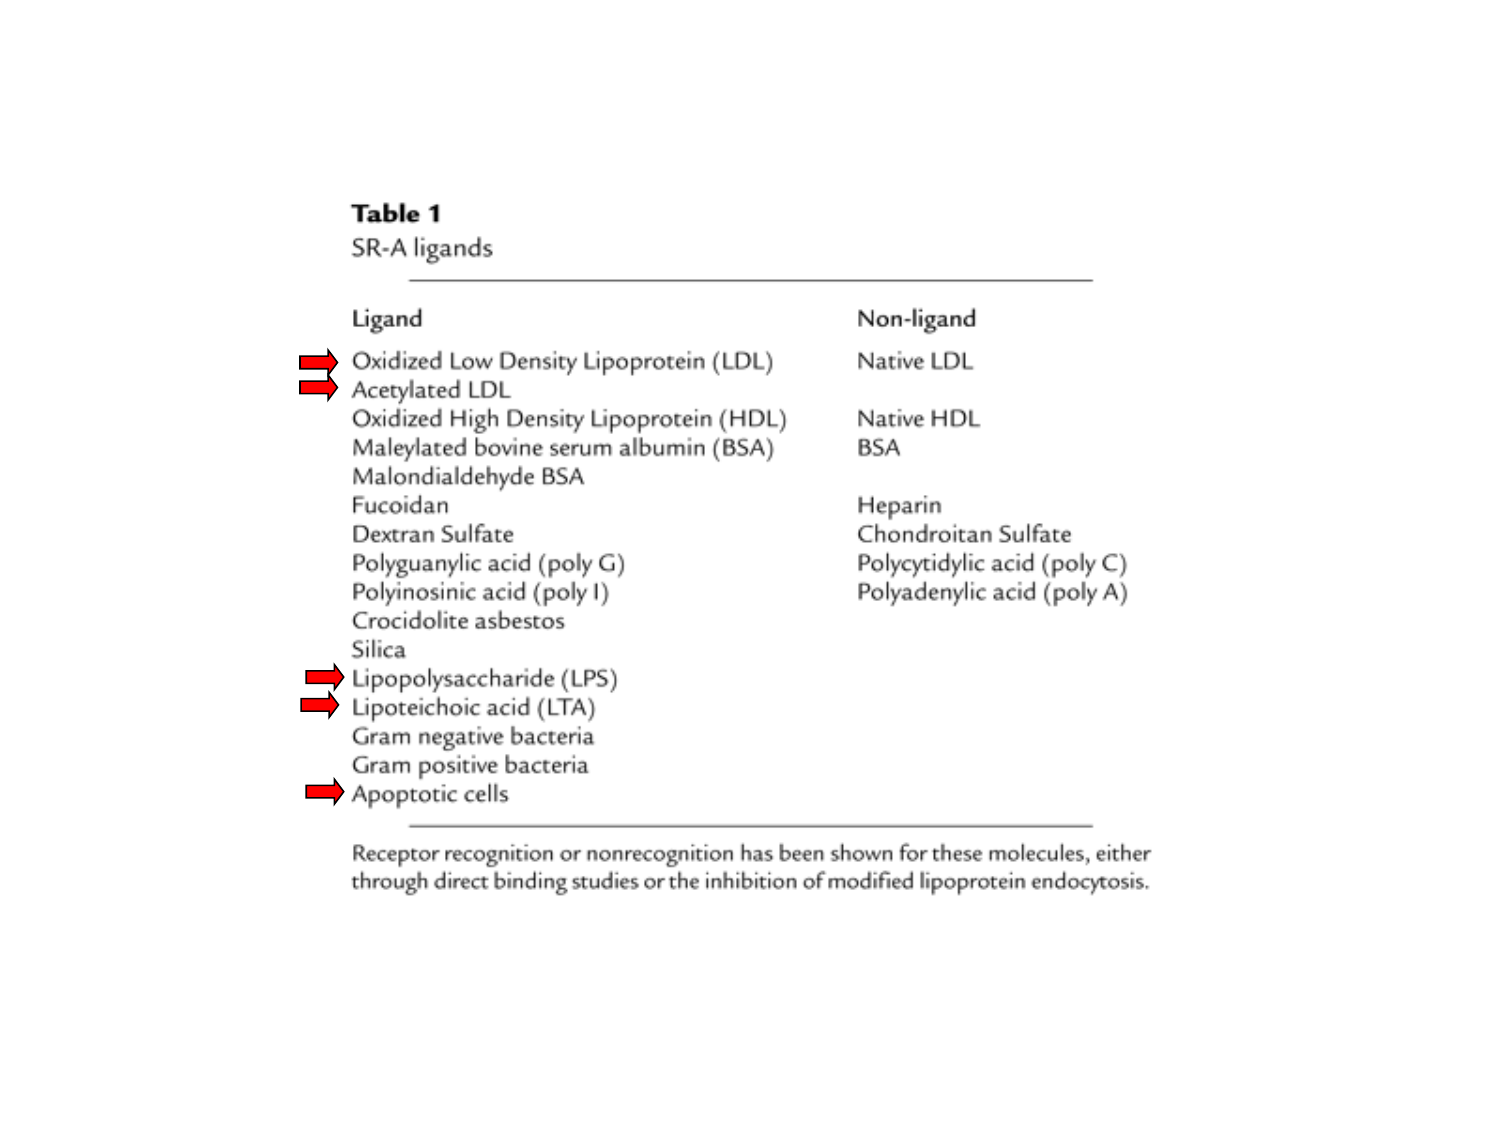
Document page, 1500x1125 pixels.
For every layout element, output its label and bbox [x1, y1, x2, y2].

text_box [300, 350, 332, 375]
text_box [306, 785, 332, 798]
text_box [306, 670, 332, 684]
text_box [301, 692, 332, 718]
text_box [300, 375, 332, 400]
picture [337, 190, 1163, 935]
